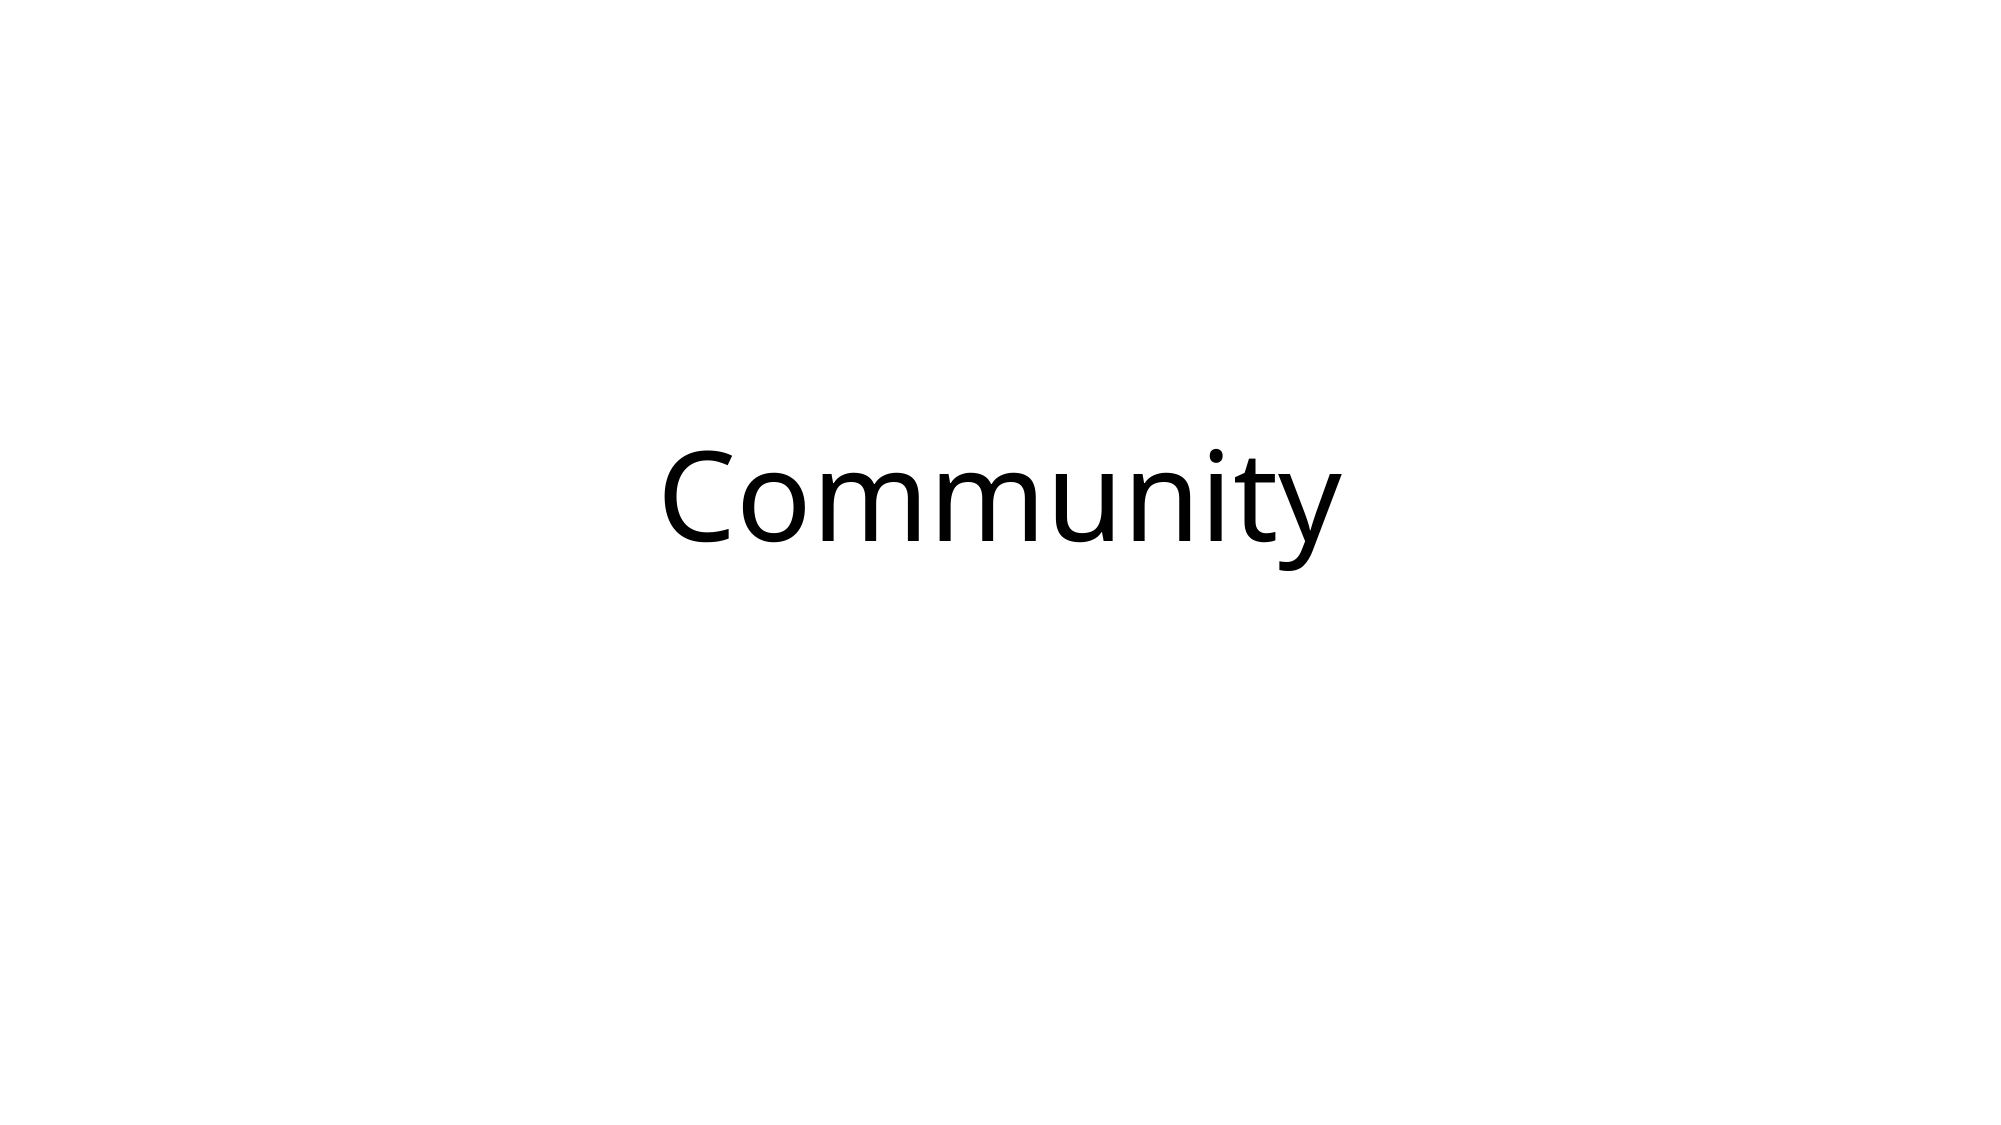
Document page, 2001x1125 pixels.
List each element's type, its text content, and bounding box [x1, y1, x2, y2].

title Community [249, 184, 1750, 576]
